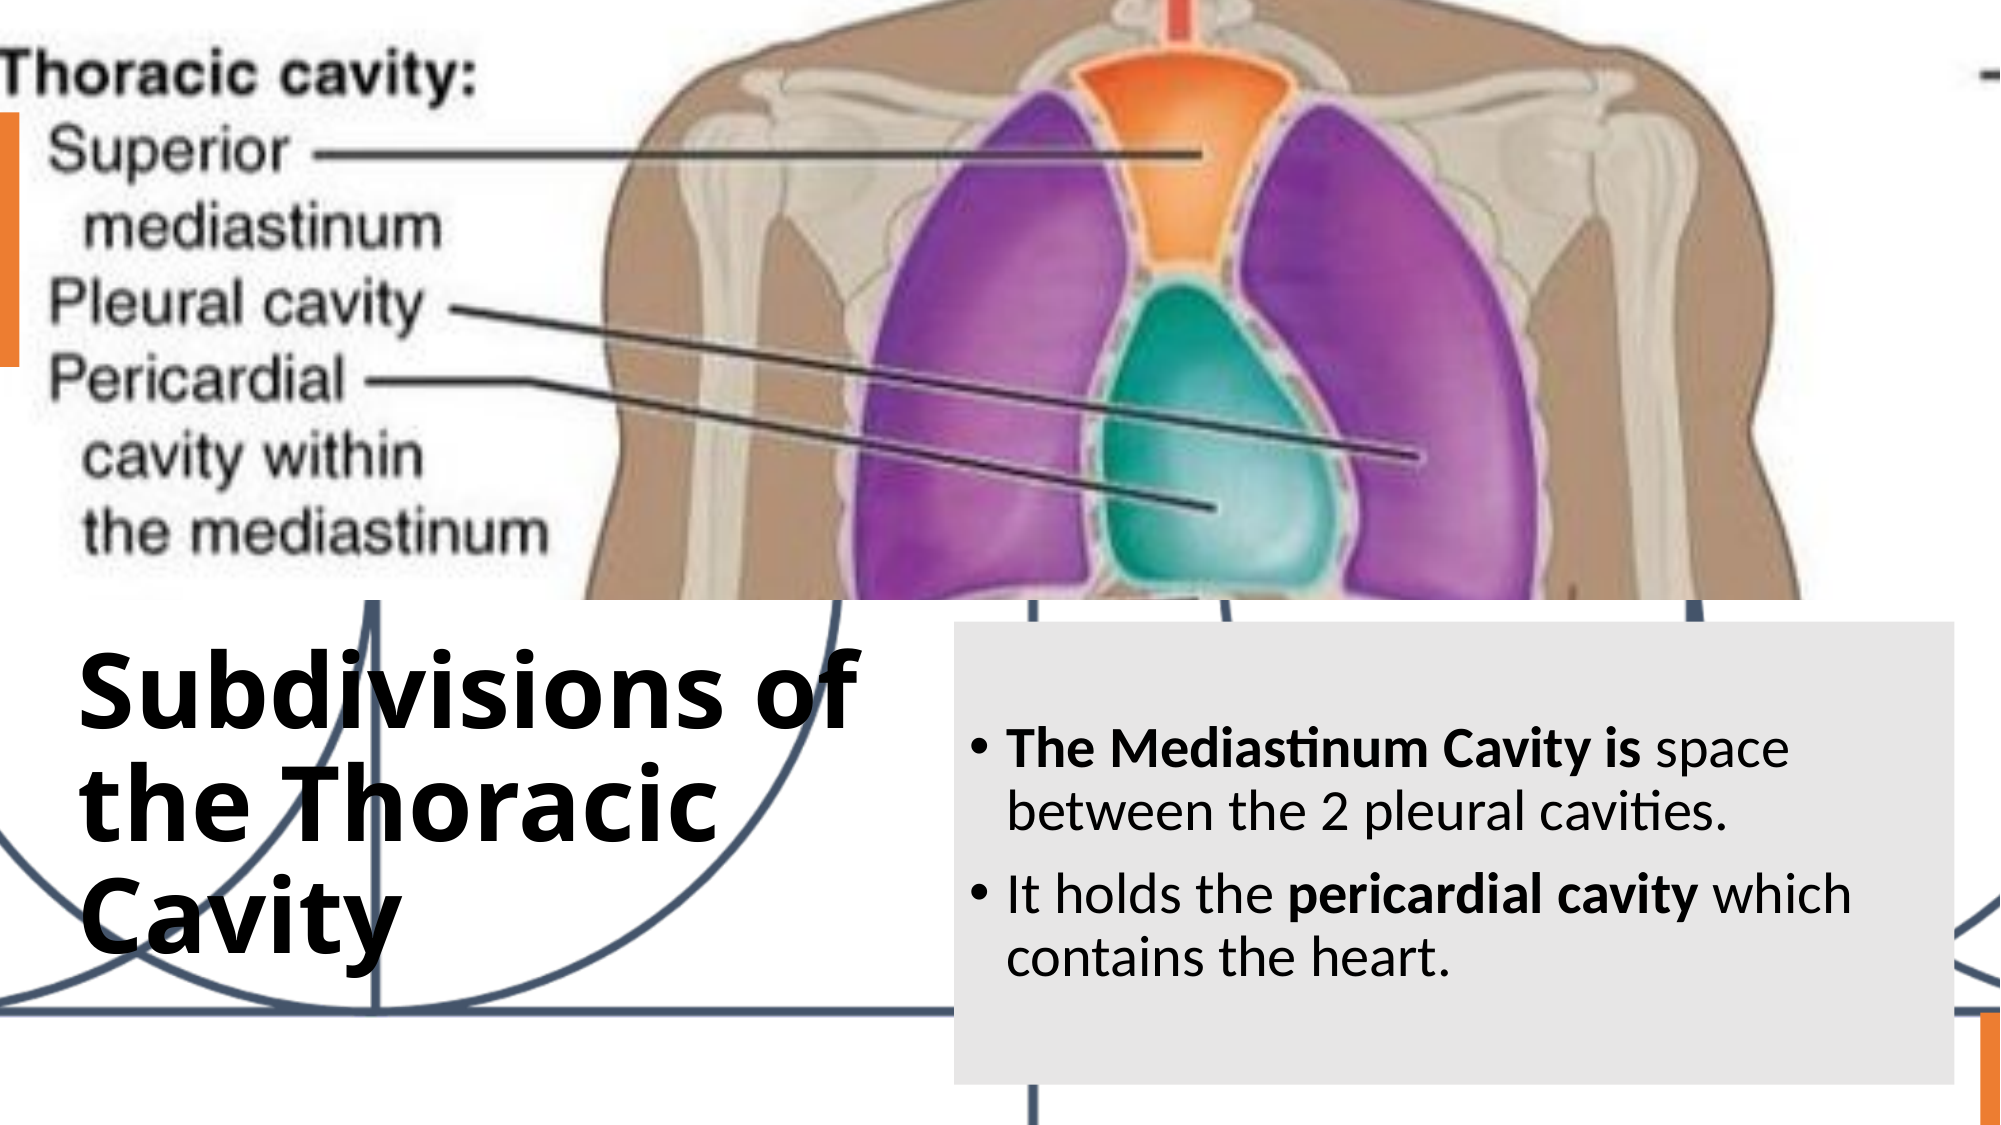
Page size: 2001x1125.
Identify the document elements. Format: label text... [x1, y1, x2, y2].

title Subdivisions of the Thoracic Cavity [63, 621, 440, 994]
text_box [1979, 1011, 2000, 1125]
picture [0, 0, 2000, 1125]
list The Mediastinum Cavity is space between the 2 pleural cavities. It holds the pericardial cavity which contains the heart. [1626, 621, 1955, 1085]
